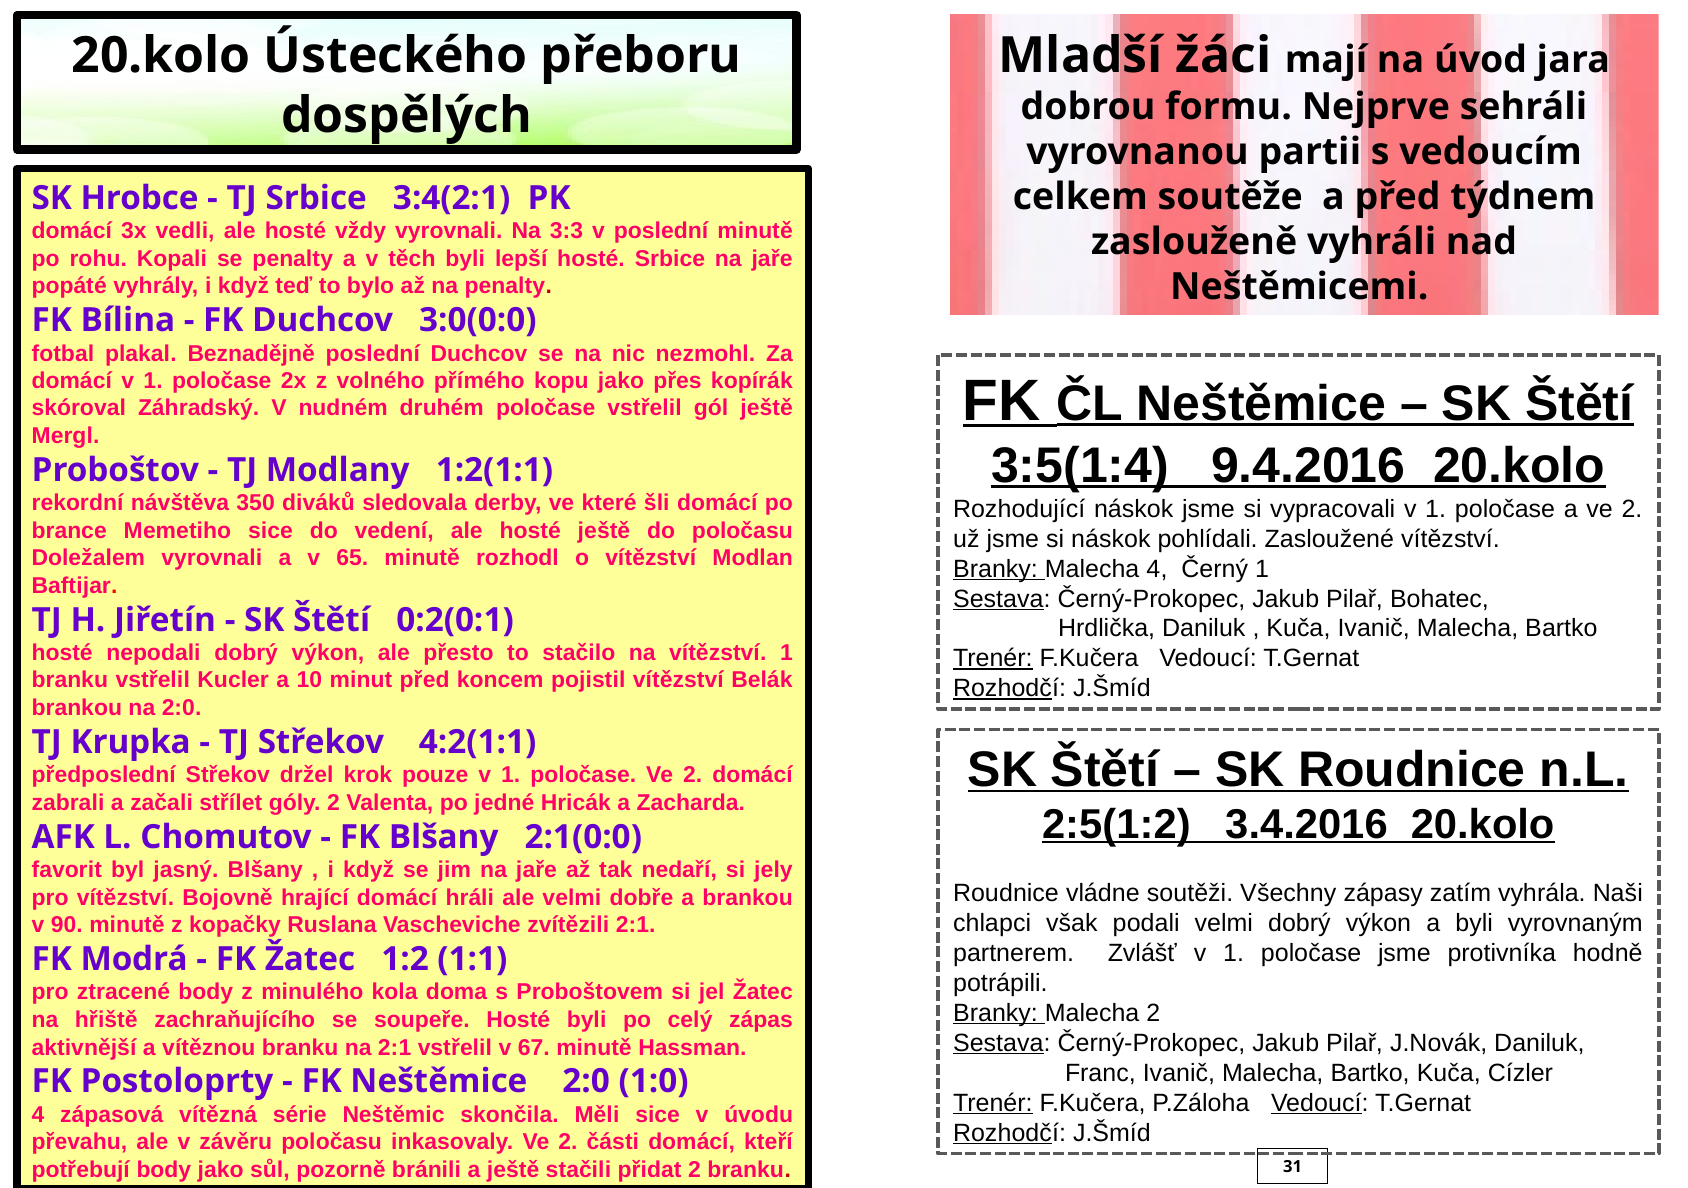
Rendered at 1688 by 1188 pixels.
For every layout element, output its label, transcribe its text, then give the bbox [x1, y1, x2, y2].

text_box SK Štětí – SK Roudnice n.L. 2:5(1:2) 3.4.2016 20.kolo Roudnice vládne soutěži. Všechny zápasy zatím vyhrála. Naši chlapci však podali velmi dobrý výkon a byli vyrovnaným partnerem. Zvlášť v 1. poločase jsme protivníka hodně potrápili. Branky: Malecha 2 Sestava: Černý-Prokopec, Jakub Pilař, J.Novák, Daniluk, Franc, Ivanič, Malecha, Bartko, Kuča, Cízler Trenér: F.Kučera, P.Záloha Vedoucí: T.Gernat Rozhodčí: J.Šmíd [938, 729, 1659, 1154]
text_box FK ČL Neštěmice – SK Štětí 3:5(1:4) 9.4.2016 20.kolo Rozhodující náskok jsme si vypracovali v 1. poločase a ve 2. už jsme si náskok pohlídali. Zasloužené vítězství. Branky: Malecha 4, Černý 1 Sestava: Černý-Prokopec, Jakub Pilař, Bohatec, Hrdlička, Daniluk , Kuča, Ivanič, Malecha, Bartko Trenér: F.Kučera Vedoucí: T.Gernat Rozhodčí: J.Šmíd [938, 354, 1659, 710]
text_box Mladší žáci mají na úvod jara dobrou formu. Nejprve sehráli vyrovnanou partii s vedoucím celkem soutěže a před týdnem zaslouženě vyhráli nad Neštěmicemi. [950, 14, 1659, 315]
text_box SK Hrobce - TJ Srbice 3:4(2:1) PK domácí 3x vedli, ale hosté vždy vyrovnali. Na 3:3 v poslední minutě po rohu. Kopali se penalty a v těch byli lepší hosté. Srbice na jaře popáté vyhrály, i když teď to bylo až na penalty. FK Bílina - FK Duchcov 3:0(0:0) fotbal plakal. Beznadějně poslední Duchcov se na nic nezmohl. Za domácí v 1. poločase 2x z volného přímého kopu jako přes kopírák skóroval Záhradský. V nudném druhém poločase vstřelil gól ještě Mergl. Proboštov - TJ Modlany 1:2(1:1) rekordní návštěva 350 diváků sledovala derby, ve které šli domácí po brance Memetiho sice do vedení, ale hosté ještě do poločasu Doležalem vyrovnali a v 65. minutě rozhodl o vítězství Modlan Baftijar. TJ H. Jiřetín - SK Štětí 0:2(0:1) hosté nepodali dobrý výkon, ale přesto to stačilo na vítězství. 1 branku vstřelil Kucler a 10 minut před koncem pojistil vítězství Belák brankou na 2:0. TJ Krupka - TJ Střekov 4:2(1:1) předposlední Střekov držel krok pouze v 1. poločase. Ve 2. domácí zabrali a začali střílet góly. 2 Valenta, po jedné Hricák a Zacharda. AFK L. Chomutov - FK Blšany 2:1(0:0) favorit byl jasný. Blšany , i když se jim na jaře až tak nedaří, si jely pro vítězství. Bojovně hrající domácí hráli ale velmi dobře a brankou v 90. minutě z kopačky Ruslana Vascheviche zvítězili 2:1. FK Modrá - FK Žatec 1:2 (1:1) pro ztracené body z minulého kola doma s Proboštovem si jel Žatec na hřiště zachraňujícího se soupeře. Hosté byli po celý zápas aktivnější a vítěznou branku na 2:1 vstřelil v 67. minutě Hassman. FK Postoloprty - FK Neštěmice 2:0 (1:0) 4 zápasová vítězná série Neštěmic skončila. Měli sice v úvodu převahu, ale v závěru poločasu inkasovaly. Ve 2. části domácí, kteří potřebují body jako sůl, pozorně bránili a ještě stačili přidat 2 branku. [16, 168, 809, 1188]
text_box 20.kolo Ústeckého přeboru dospělých [16, 14, 797, 150]
text_box 31 [1257, 1154, 1328, 1184]
